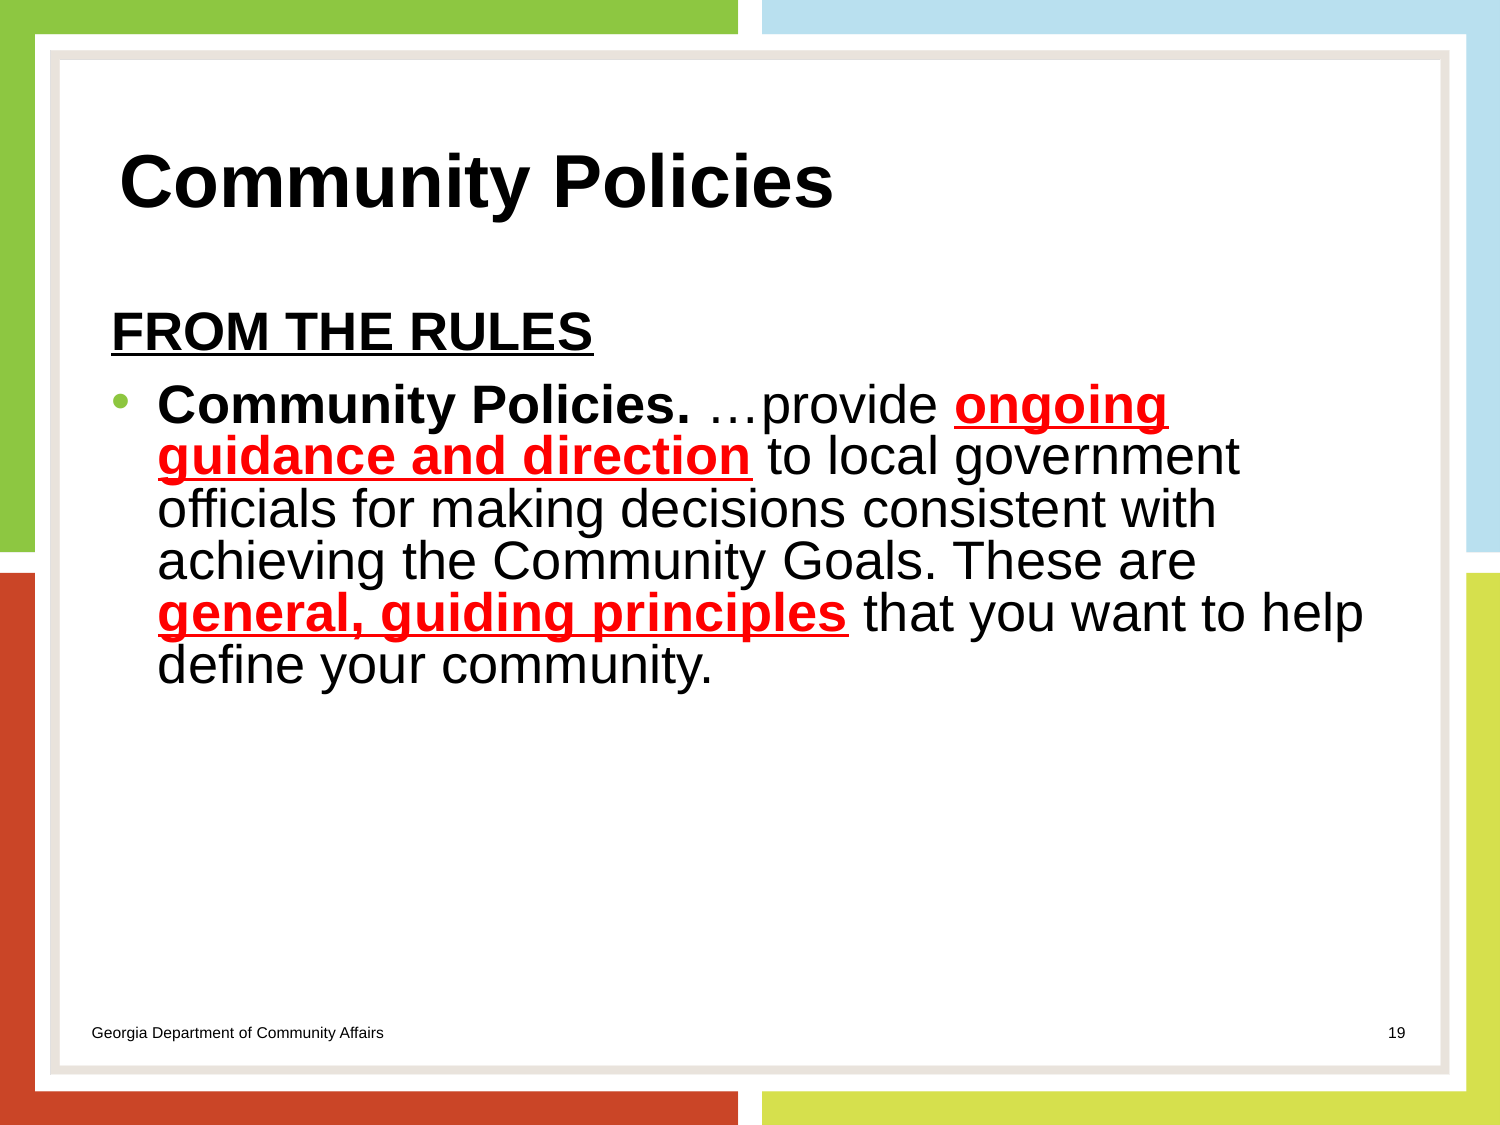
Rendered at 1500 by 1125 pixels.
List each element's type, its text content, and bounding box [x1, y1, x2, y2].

list FROM THE RULES Community Policies. …provide ongoing guidance and direction to local government officials for making decisions consistent with achieving the Community Goals. These are general, guiding principles that you want to help define your community. [95, 301, 1404, 1009]
title Community Policies [104, 90, 1396, 278]
picture [0, 0, 1500, 1125]
